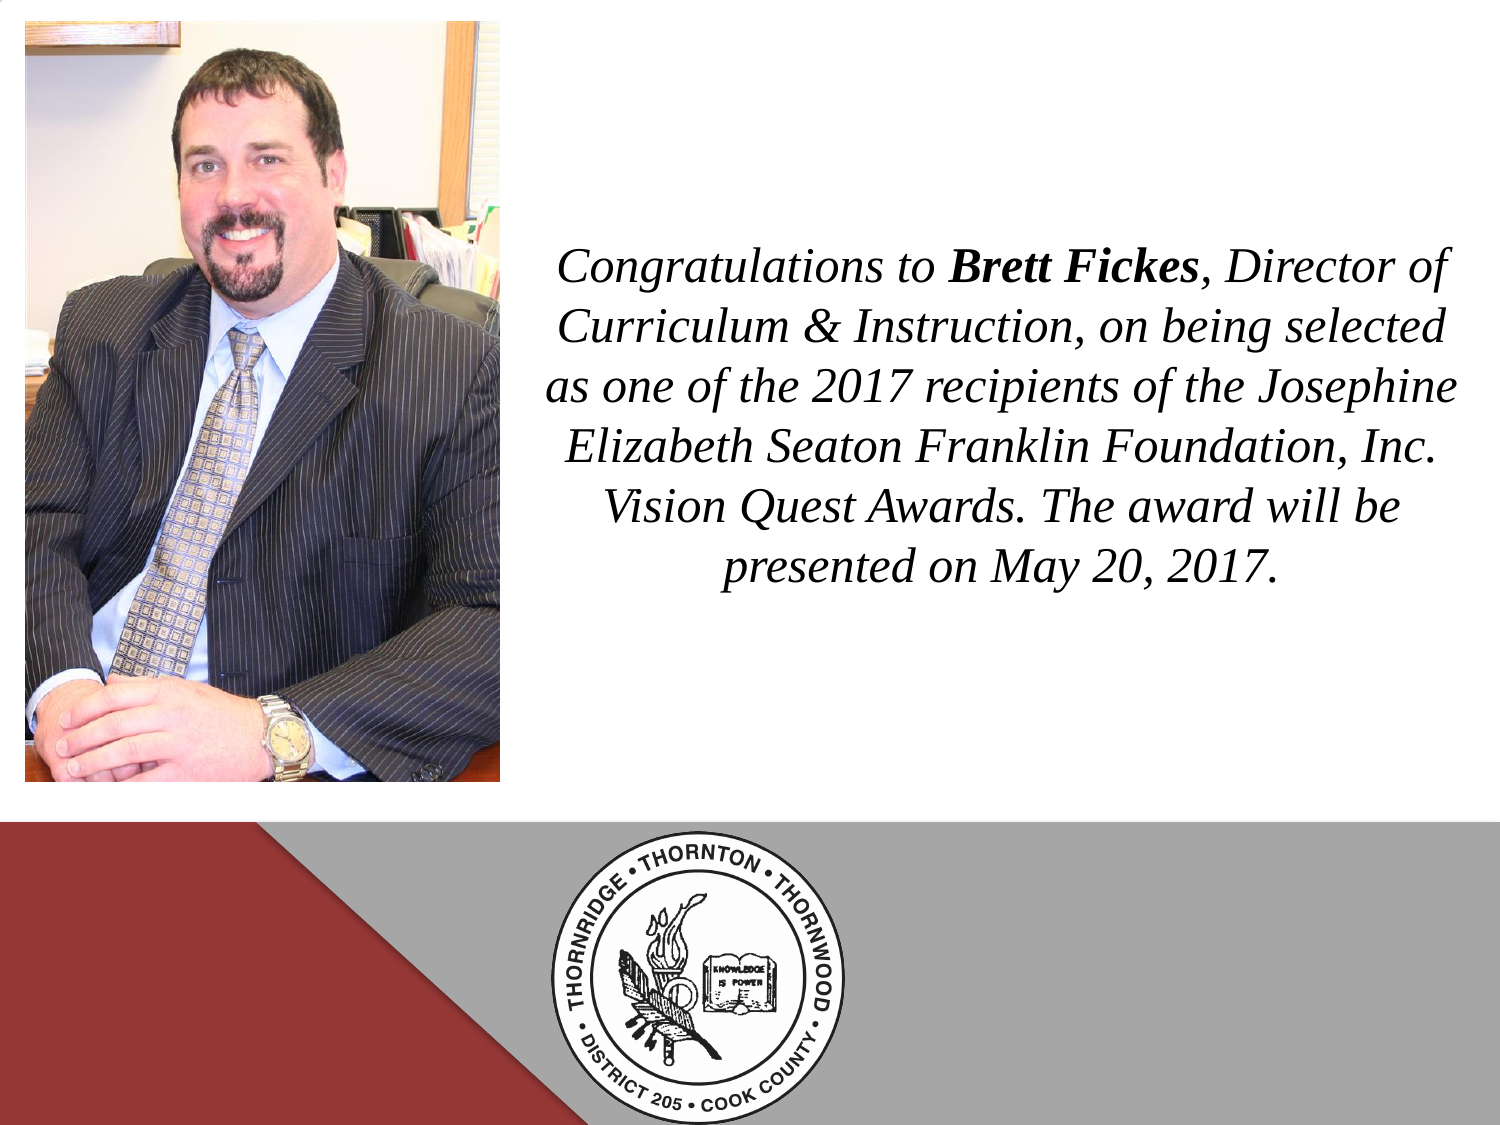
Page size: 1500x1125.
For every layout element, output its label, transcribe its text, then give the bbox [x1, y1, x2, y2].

text_box Congratulations to Brett Fickes, Director of Curriculum & Instruction, on being selected as one of the 2017 recipients of the Josephine Elizabeth Seaton Franklin Foundation, Inc. Vision Quest Awards. The award will be presented on May 20, 2017. [523, 225, 1481, 688]
picture [25, 21, 500, 783]
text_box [0, 821, 1500, 1125]
picture [551, 831, 845, 1125]
